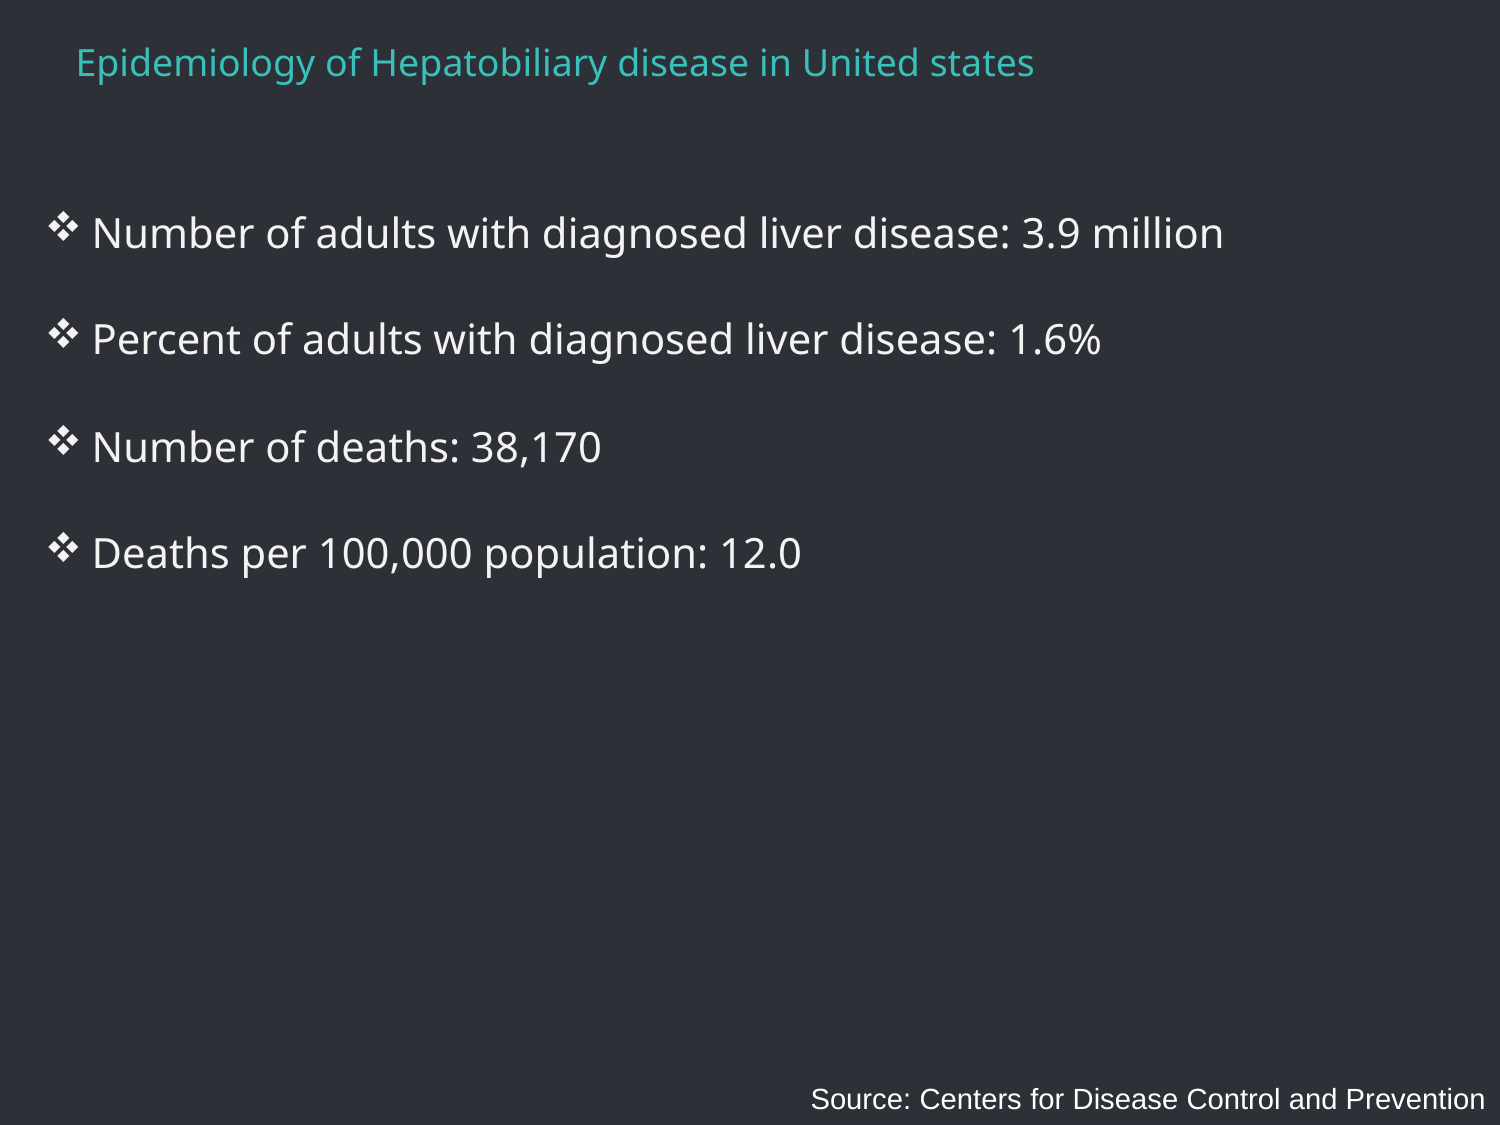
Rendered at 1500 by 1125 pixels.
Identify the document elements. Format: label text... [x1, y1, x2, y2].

title Epidemiology of Hepatobiliary disease in United states [60, 42, 1186, 100]
text_box Source: Centers for Disease Control and Prevention [795, 1072, 1500, 1123]
list Number of adults with diagnosed liver disease: 3.9 million Percent of adults with diagnosed liver disease: 1.6% Number of deaths: 38,170 Deaths per 100,000 population: 12.0 [20, 187, 1500, 895]
